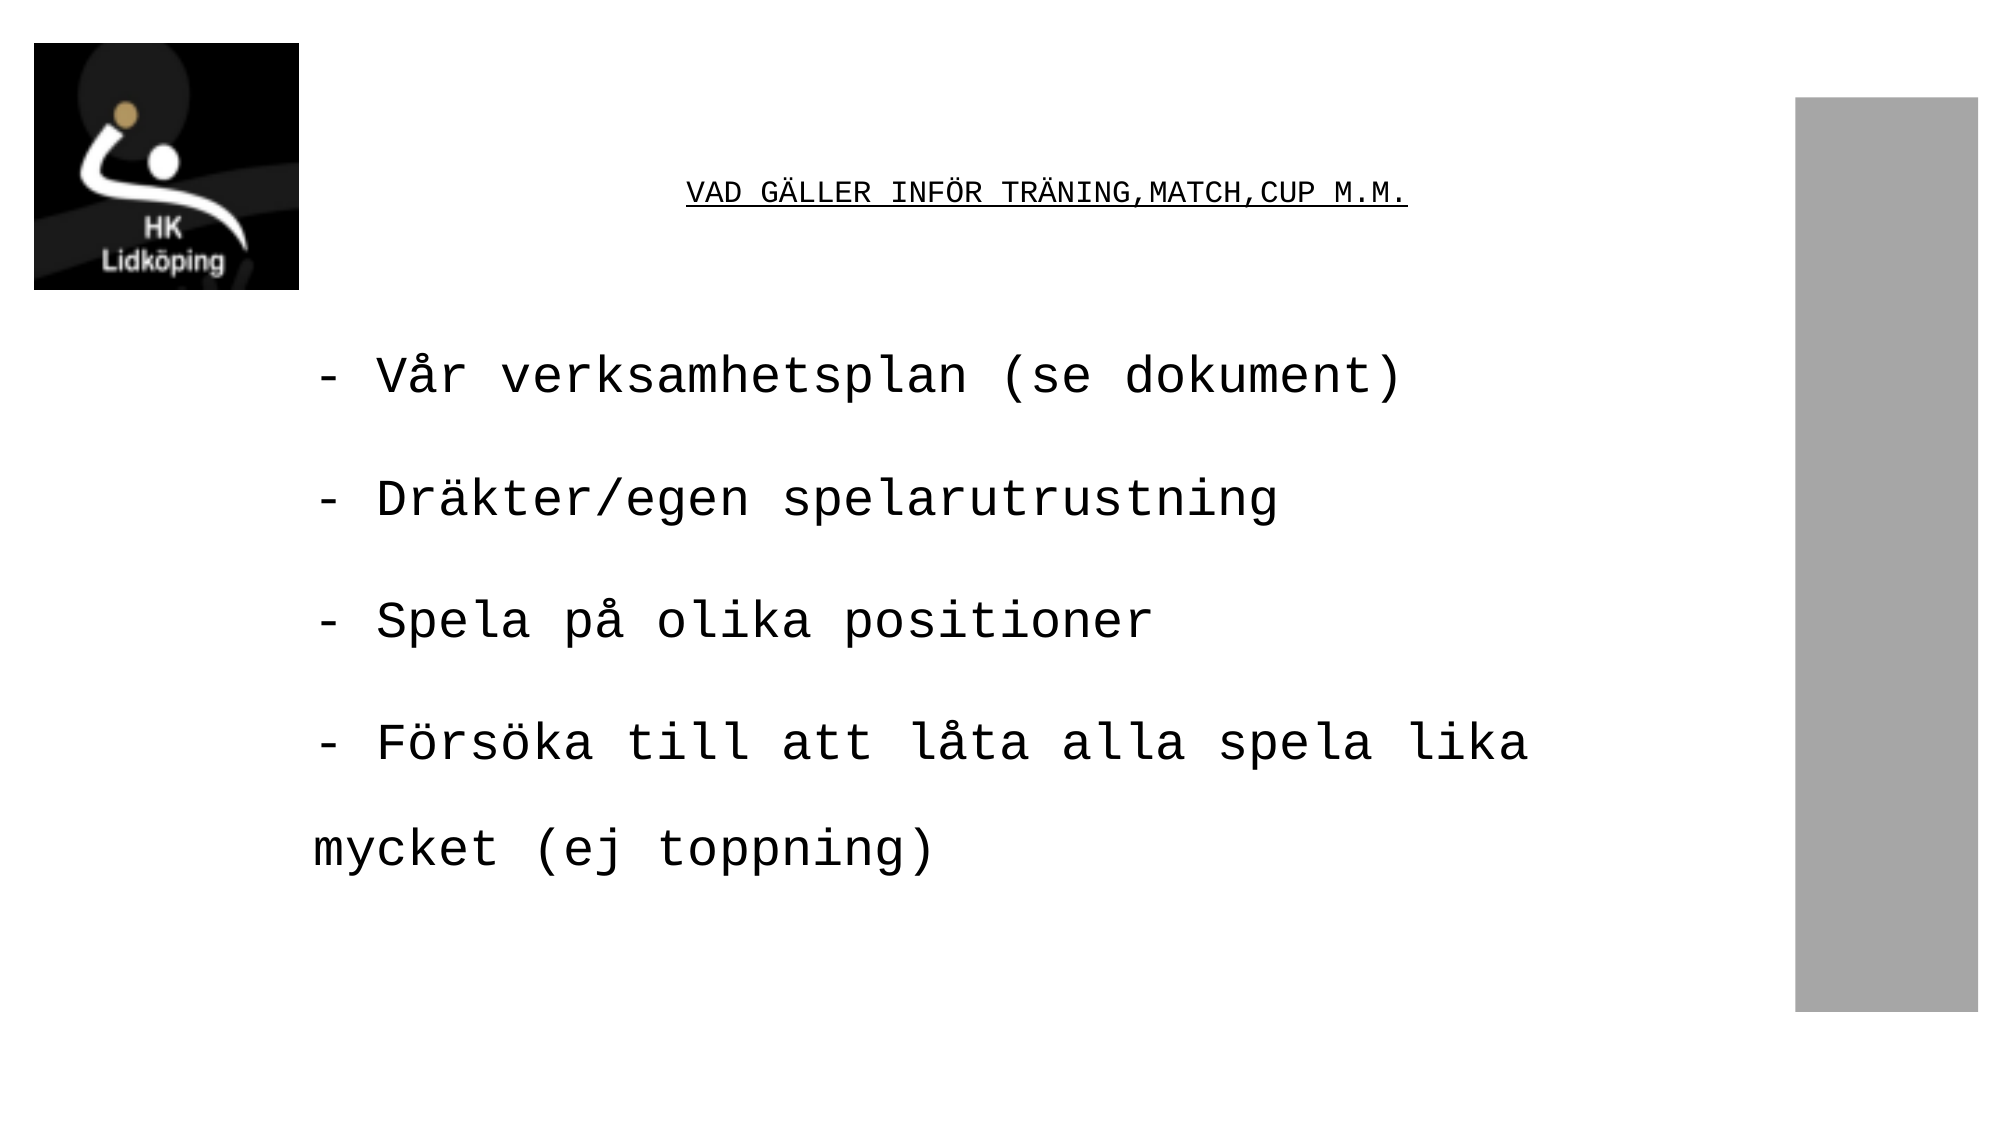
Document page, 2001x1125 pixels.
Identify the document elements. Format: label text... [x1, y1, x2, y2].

title VAD GÄLLER INFÖR TRÄNING,MATCH,CUP M.M. [344, 92, 1750, 217]
text_box [1795, 97, 1979, 1012]
picture [34, 43, 299, 290]
subtitle - Vår verksamhetsplan (se dokument) - Dräkter/egen spelarutrustning - Spela på olika positioner - Försöka till att låta alla spela lika mycket (ej toppning) [298, 289, 1750, 1052]
